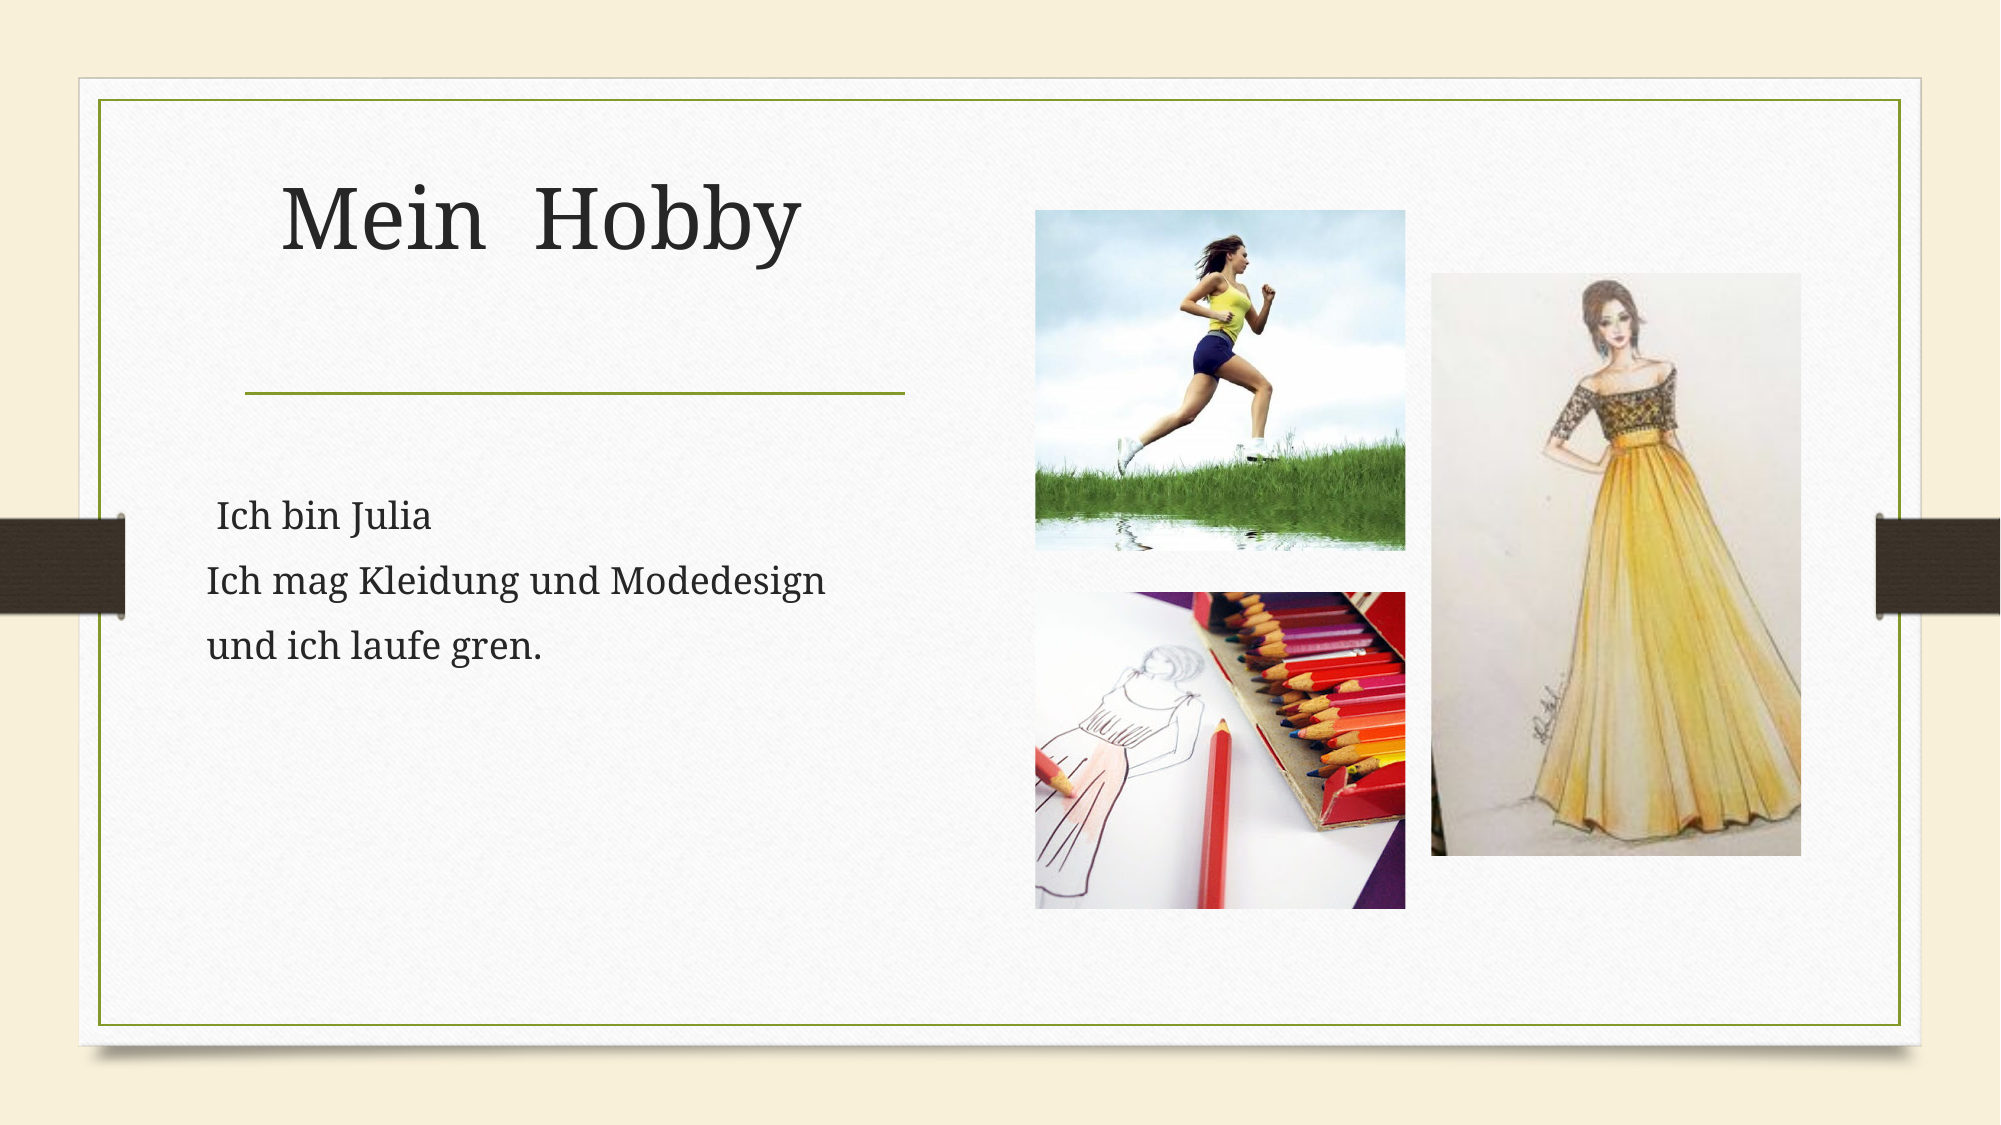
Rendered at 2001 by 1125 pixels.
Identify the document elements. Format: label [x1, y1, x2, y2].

text_box [0, 0, 2000, 1125]
picture [1035, 592, 1406, 909]
picture [1035, 210, 1406, 551]
picture [1430, 273, 1802, 856]
